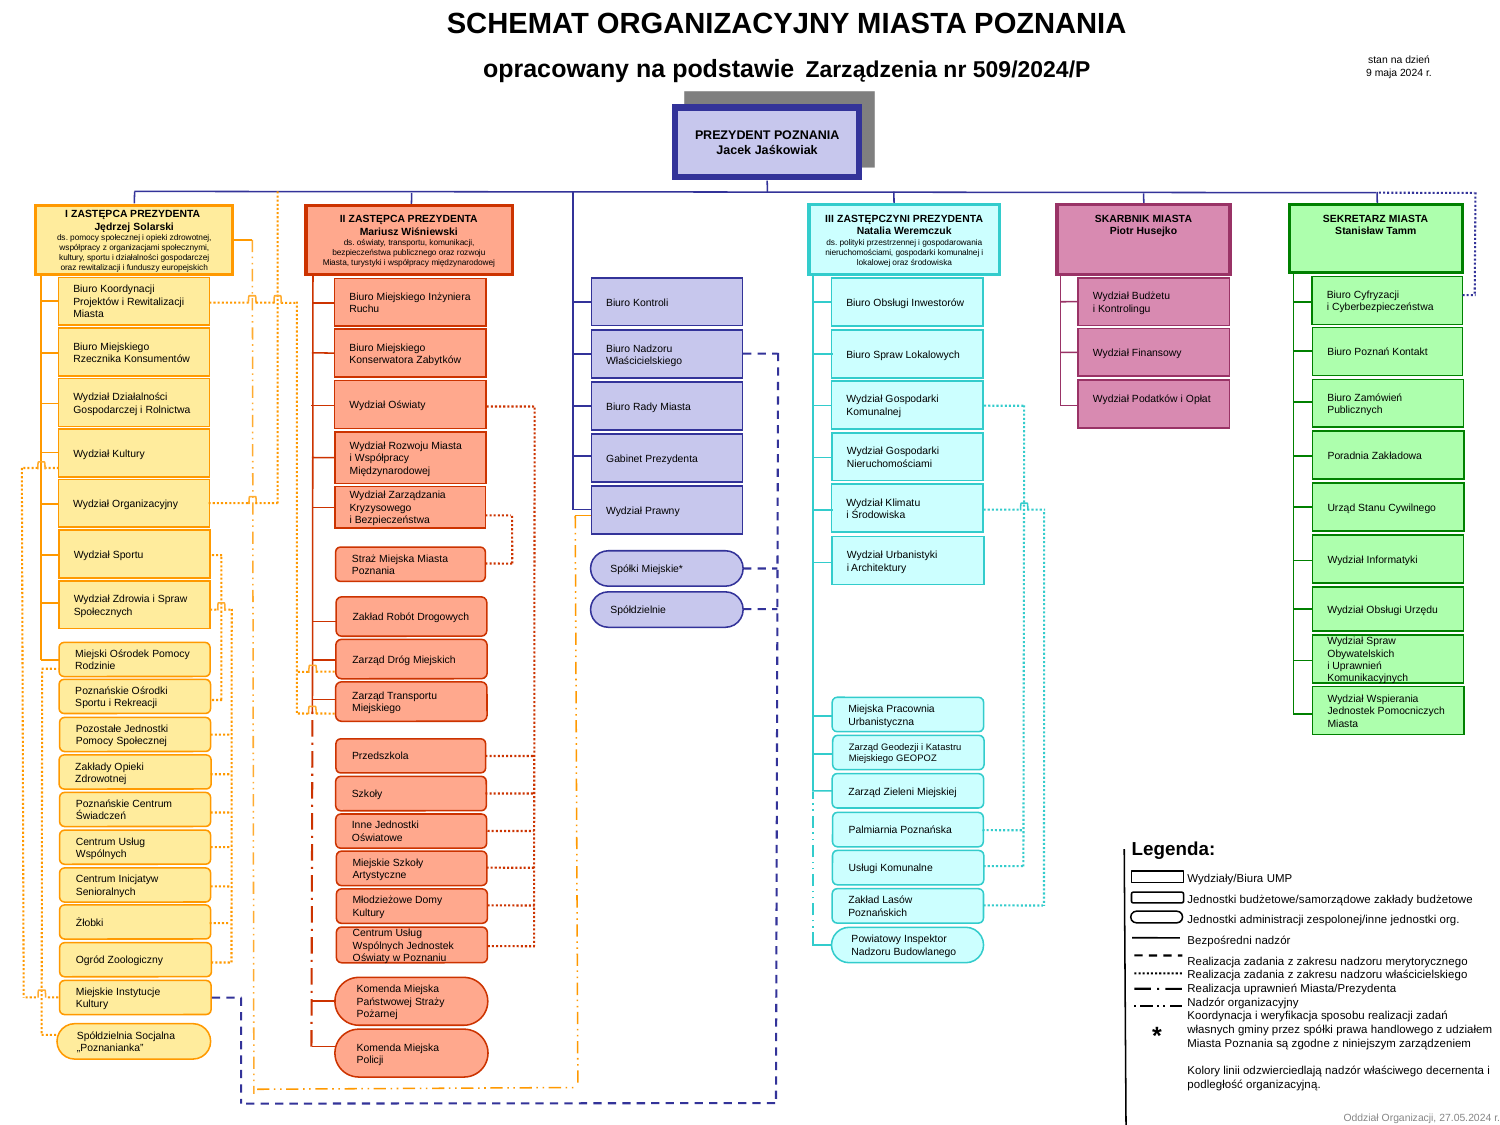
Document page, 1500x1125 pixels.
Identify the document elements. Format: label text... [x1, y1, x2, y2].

text_box [216, 602, 226, 611]
text_box Wydział Rozwoju Miasta i Współpracy Międzynarodowej [334, 432, 486, 484]
text_box [1131, 871, 1184, 883]
text_box I ZASTĘPCA PREZYDENTA Jędrzej Solarski ds. pomocy społecznej i opieki zdrowotnej, współpracy z organizacjami społecznymi, kultury, sportu i działalności gospodarczej oraz rewitalizacji i funduszy europejskich [35, 205, 233, 275]
text_box Spółdzielnia Socjalna „Poznanianka” [56, 1023, 211, 1060]
text_box II ZASTĘPCA PREZYDENTA Mariusz Wiśniewski ds. oświaty, transportu, komunikacji, bezpieczeństwa publicznego oraz rozwoju Miasta, turystyki i współpracy międzynarodowej [305, 205, 513, 275]
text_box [335, 738, 488, 963]
text_box Biuro Poznań Kontakt [1312, 327, 1463, 376]
text_box [1130, 911, 1183, 923]
text_box Biuro Rady Miasta [591, 382, 743, 431]
text_box Wydział Budżetu i Kontrolingu [1078, 277, 1230, 326]
text_box * [1137, 1015, 1177, 1057]
text_box Urząd Stanu Cywilnego [1312, 483, 1464, 531]
text_box Wydział Organizacyjny [58, 479, 210, 528]
text_box Usługi Komunalne [832, 850, 984, 885]
text_box Komenda Miejska Policji [334, 1029, 489, 1078]
text_box Wydział Spraw Obywatelskich i Uprawnień Komunikacyjnych [1312, 635, 1464, 683]
text_box Poradnia Zakładowa [1312, 430, 1464, 479]
text_box Biuro Cyfryzacji i Cyberbezpieczeństwa [1312, 276, 1463, 325]
text_box Zakład Lasów Poznańskich [832, 888, 984, 924]
text_box Spółki Miejskie* [590, 550, 744, 587]
text_box Wydział Urbanistyki i Architektury [832, 536, 984, 585]
text_box Ogród Zoologiczny [59, 942, 212, 977]
text_box Biuro Obsługi Inwestorów [831, 278, 983, 326]
text_box [1019, 502, 1029, 511]
text_box Pozostałe Jednostki Pomocy Społecznej [59, 717, 211, 752]
text_box Wydział Klimatu i Środowiska [831, 484, 983, 532]
text_box Biuro Zamówień Publicznych [1312, 379, 1464, 428]
text_box Wydział Gospodarki Nieruchomościami [832, 432, 983, 481]
text_box Wydział Prawny [591, 486, 743, 535]
text_box Wydział Podatków i Opłat [1078, 380, 1230, 428]
text_box Wydział Obsługi Urzędu [1312, 586, 1464, 632]
text_box Miejski Ośrodek Pomocy Rodzinie [59, 642, 211, 677]
text_box Wydział Oświaty [334, 380, 486, 429]
text_box Centrum Inicjatyw Senioralnych [59, 867, 211, 903]
text_box Poznańskie Ośrodki Sportu i Rekreacji [59, 679, 211, 714]
text_box Gabinet Prezydenta [591, 434, 743, 482]
text_box Biuro Spraw Lokalowych [831, 329, 983, 378]
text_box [335, 596, 488, 722]
text_box Straż Miejska Miasta Poznania [335, 547, 486, 582]
text_box Palmiarnia Poznańska [832, 817, 984, 847]
text_box Biuro Miejskiego Rzecznika Konsumentów [58, 328, 210, 376]
text_box SEKRETARZ MIASTA Stanisław Tamm [1289, 204, 1463, 273]
text_box Zakłady Opieki Zdrowotnej [59, 754, 212, 790]
text_box Wydział Wspierania Jednostek Pomocniczych Miasta [1312, 686, 1464, 735]
text_box Wydział Zdrowia i Spraw Społecznych [59, 580, 211, 629]
text_box Wydział Zarządzania Kryzysowego i Bezpieczeństwa [334, 486, 486, 529]
text_box [1131, 892, 1184, 903]
text_box Wydział Informatyki [1312, 534, 1464, 583]
text_box Biuro Kontroli [591, 277, 743, 326]
text_box Wydział Gospodarki Komunalnej [831, 380, 983, 429]
text_box [37, 989, 47, 998]
text_box [273, 294, 283, 304]
text_box Wydział Finansowy [1078, 328, 1230, 377]
text_box Wydział Sportu [59, 530, 211, 579]
text_box Spółdzielnie [590, 591, 744, 628]
text_box Poznańskie Centrum Świadczeń [59, 792, 211, 827]
text_box Wydział Kultury [58, 428, 210, 477]
text_box Biuro Miejskiego Inżyniera Ruchu [334, 278, 486, 327]
text_box stan na dzień 9 maja 2024 r. [1330, 45, 1468, 86]
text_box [574, 520, 579, 1083]
text_box Wydział Działalności Gospodarczej i Rolnictwa [58, 378, 210, 427]
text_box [831, 697, 985, 809]
text_box Wydziały/Biura UMP Jednostki budżetowe/samorządowe zakłady budżetowe Jednostki administracji zespolonej/inne jednostki org. Bezpośredni nadzór Realizacja zadania z zakresu nadzoru merytorycznego Realizacja zadania z zakresu nadzoru właścicielskiego Realizacja uprawnień Miasta/Prezydenta Nadzór organizacyjny Koordynacja i weryfikacja sposobu realizacji zadań własnych gminy przez spółki prawa handlowego z udziałem Miasta Poznania są zgodne z niniejszym zarządzeniem Kolory linii odzwierciedlają nadzór właściwego decernenta i podległość organizacyjną. [1172, 837, 1500, 1098]
text_box Centrum Usług Wspólnych [59, 830, 211, 865]
text_box III ZASTĘPCZYNI PREZYDENTA Natalia Weremczuk ds. polityki przestrzennej i gospodarowania nieruchomościami, gospodarki komunalnej i lokalowej oraz środowiska [809, 204, 1000, 275]
text_box Biuro Nadzoru Właścicielskiego [591, 330, 743, 379]
text_box PREZYDENT POZNANIA Jacek Jaśkowiak [674, 107, 860, 177]
text_box SKARBNIK MIASTA Piotr Husejko [1056, 204, 1231, 275]
text_box Miejskie Instytucje Kultury [59, 980, 212, 1015]
text_box Komenda Miejska Państwowej Straży Pożarnej [334, 977, 488, 1026]
text_box Oddział Organizacji, 27.05.2024 r. [1312, 1103, 1500, 1125]
text_box Powiatowy Inspektor Nadzoru Budowlanego [831, 927, 984, 963]
text_box Biuro Koordynacji Projektów i Rewitalizacji Miasta [58, 277, 210, 326]
text_box Legenda: [1116, 829, 1259, 867]
text_box Żłobki [59, 904, 211, 940]
text_box Biuro Miejskiego Konserwatora Zabytków [334, 329, 486, 378]
text_box SCHEMAT ORGANIZACYJNY MIASTA POZNANIA opracowany na podstawie Zarządzenia nr 509/2024/P [0, 0, 1500, 152]
